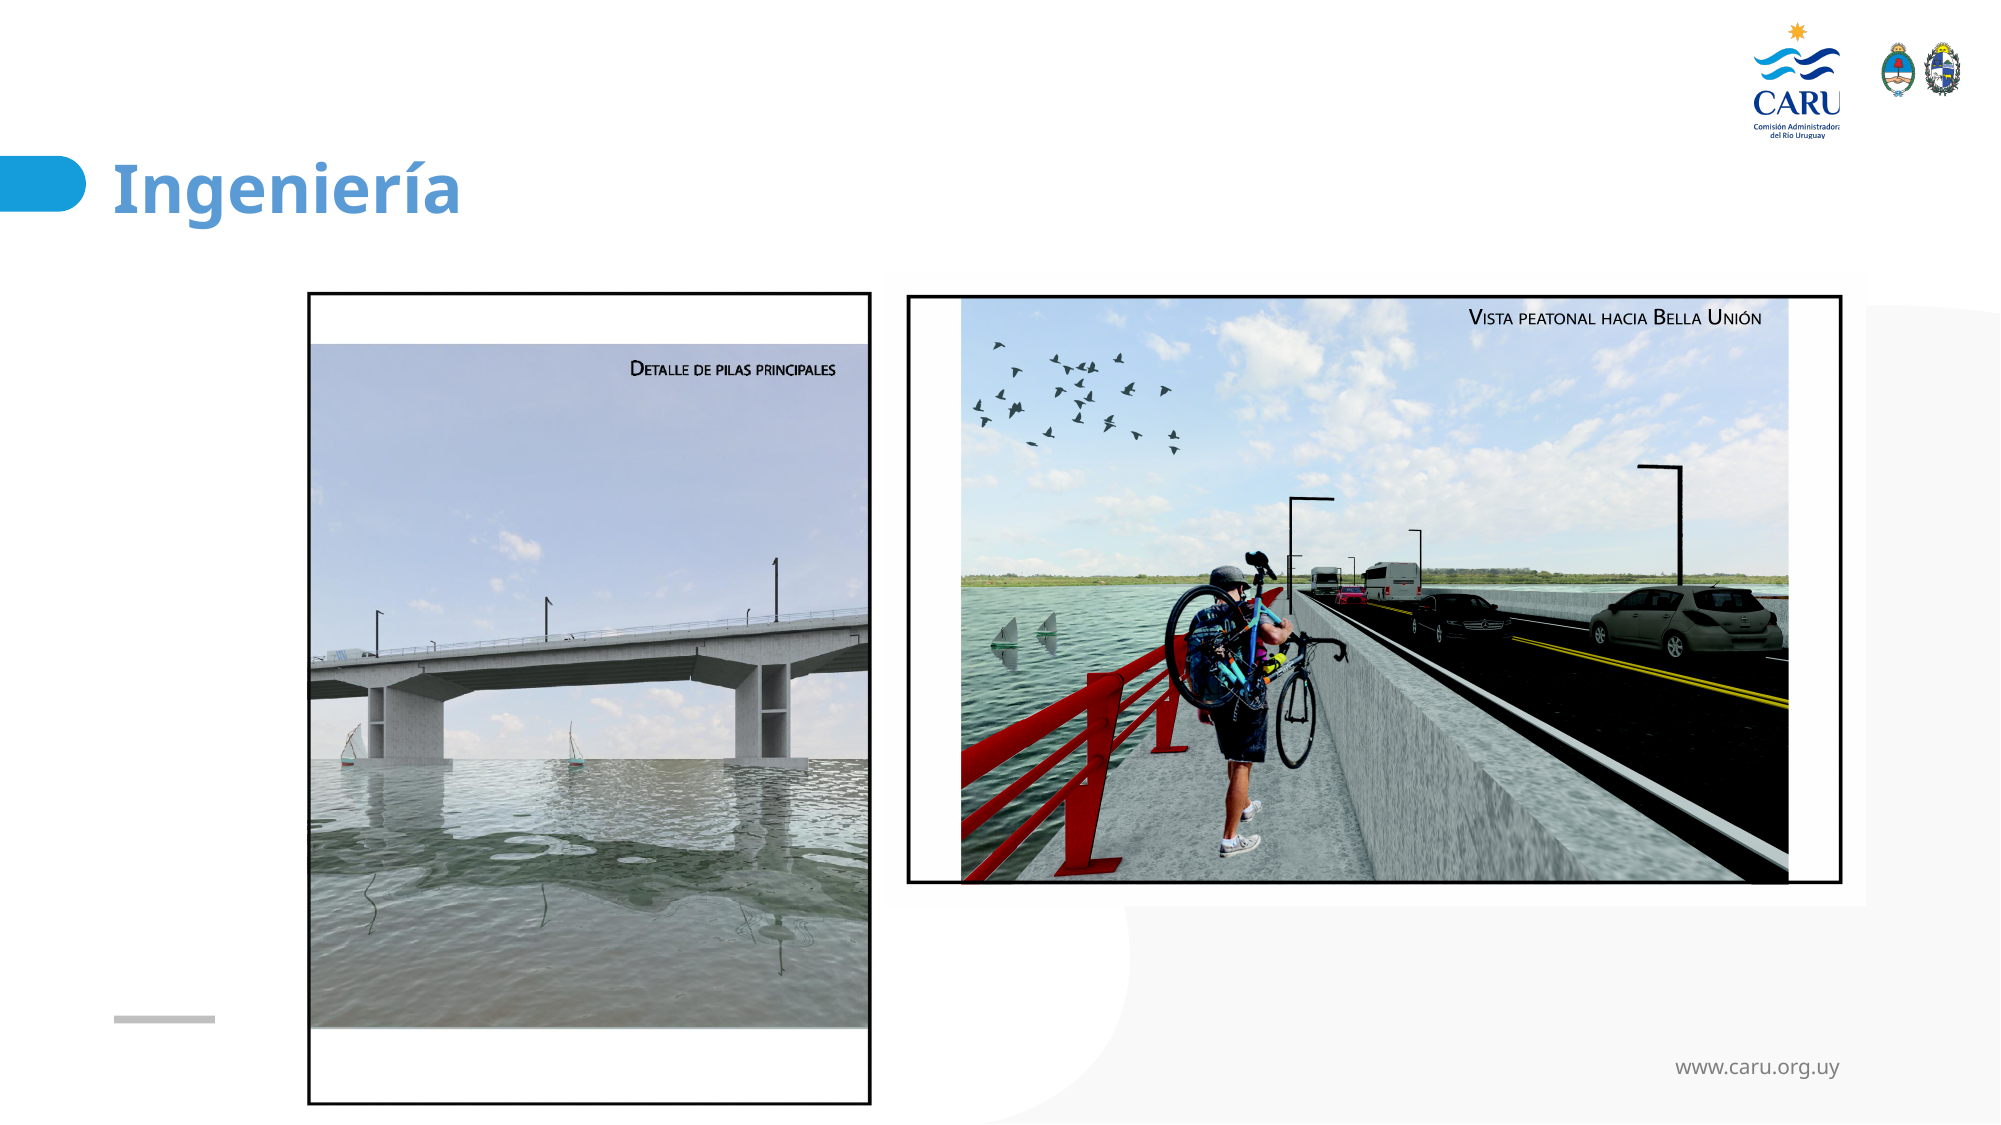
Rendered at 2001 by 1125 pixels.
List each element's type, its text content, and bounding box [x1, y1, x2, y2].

title Ingeniería [114, 145, 862, 291]
picture [286, 271, 1866, 1125]
